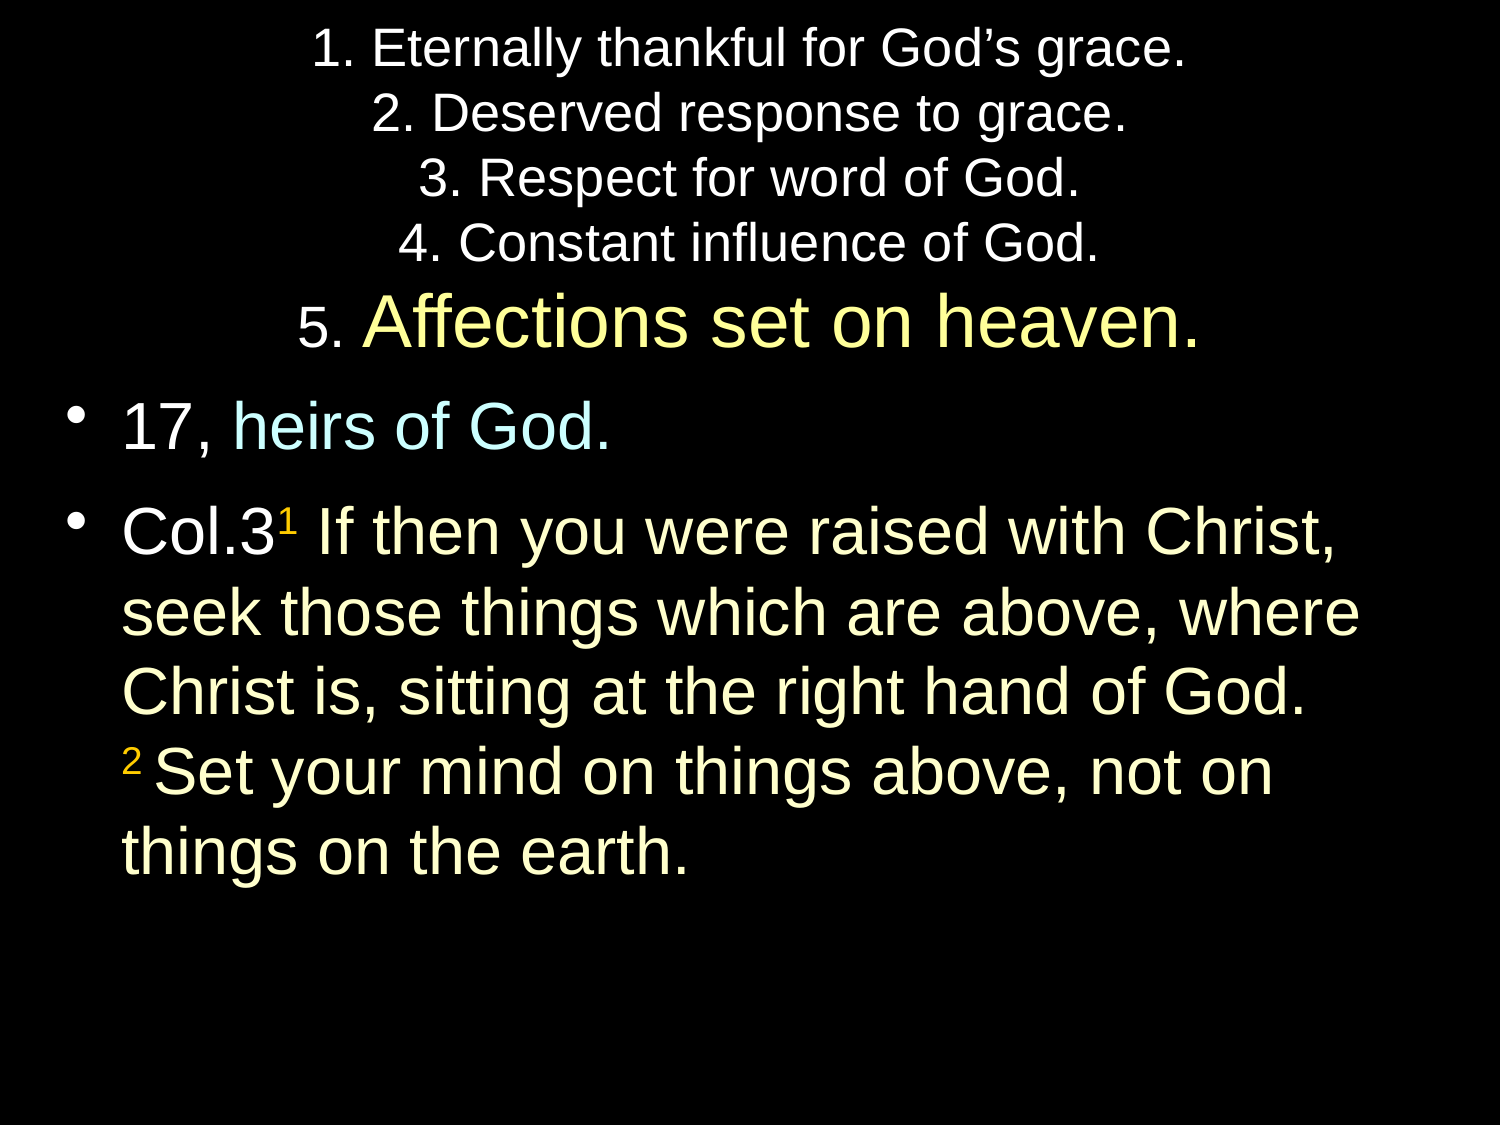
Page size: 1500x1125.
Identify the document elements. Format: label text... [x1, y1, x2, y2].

title 1. Eternally thankful for God’s grace. 2. Deserved response to grace. 3. Respect for word of God. 4. Constant influence of God. 5. Affections set on heaven. [75, 0, 1425, 375]
list 17, heirs of God. Col.31 If then you were raised with Christ, seek those things which are above, where Christ is, sitting at the right hand of God. 2 Set your mind on things above, not on things on the earth. [50, 375, 1450, 1088]
